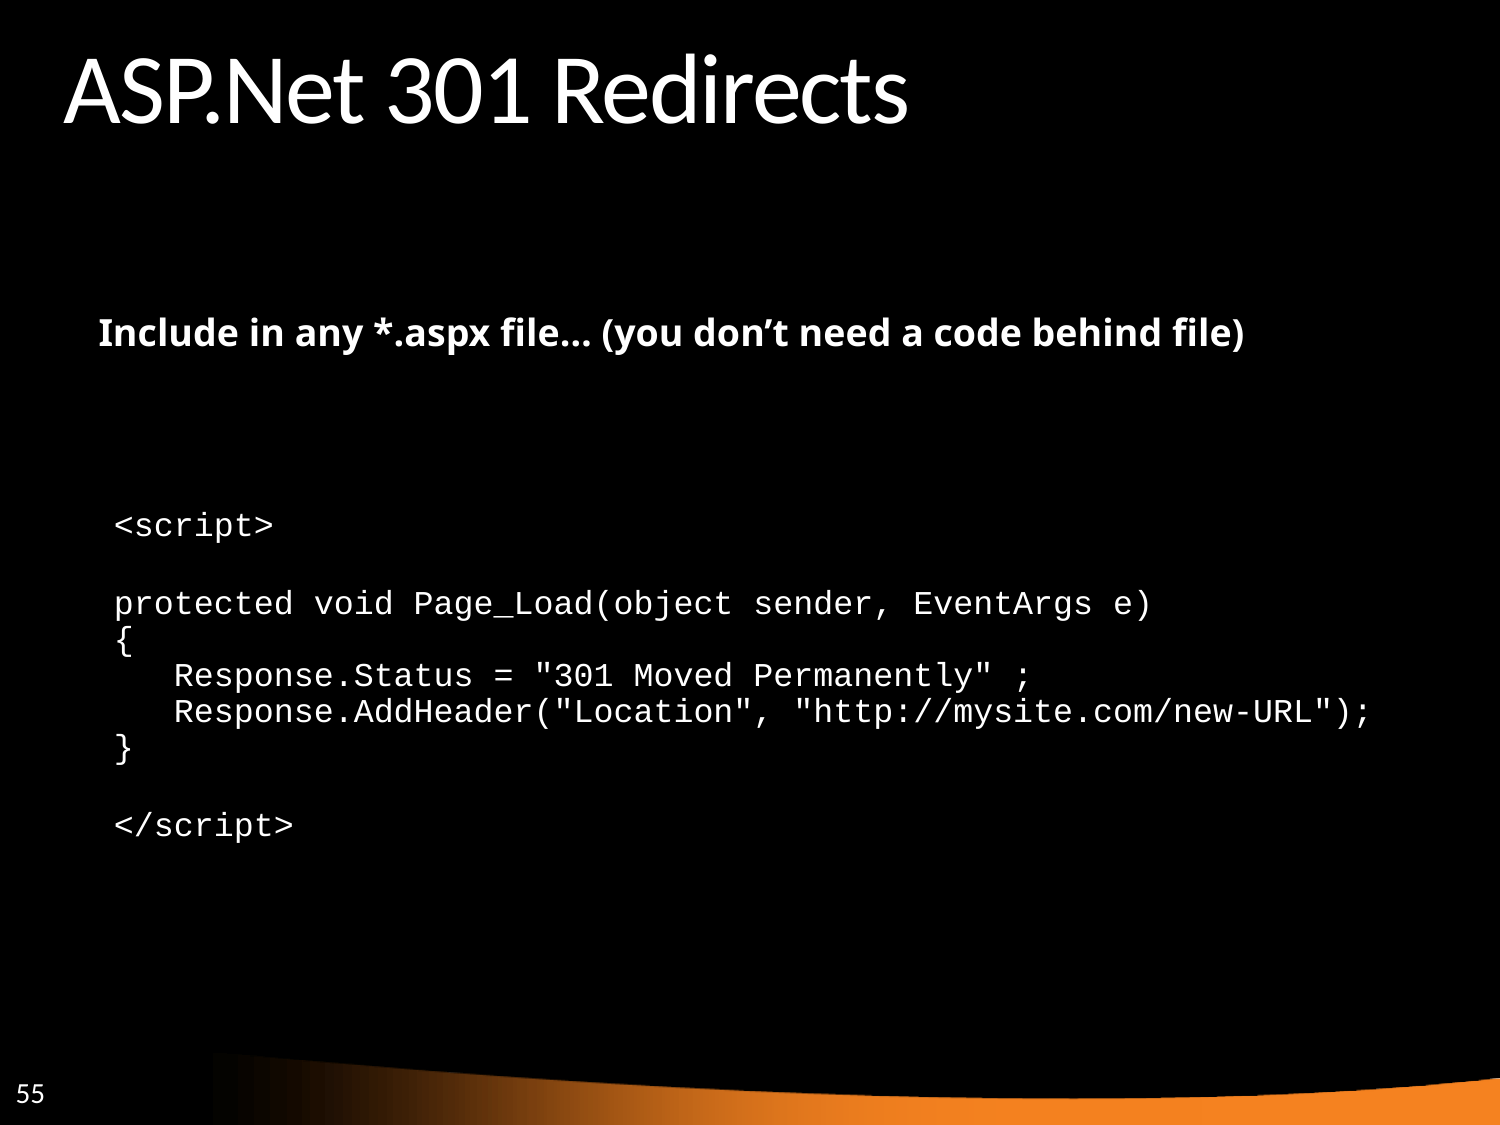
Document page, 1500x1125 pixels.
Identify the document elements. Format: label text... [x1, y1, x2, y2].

picture [0, 0, 1500, 1125]
text_box <script> protected void Page_Load(object sender, EventArgs e) { Response.Status = "301 Moved Permanently" ; Response.AddHeader("Location", "http://mysite.com/new-URL"); } </script> [99, 499, 1428, 852]
title ASP.Net 301 Redirects [63, 37, 1438, 147]
text_box Include in any *.aspx file… (you don’t need a code behind file) [83, 302, 1381, 362]
